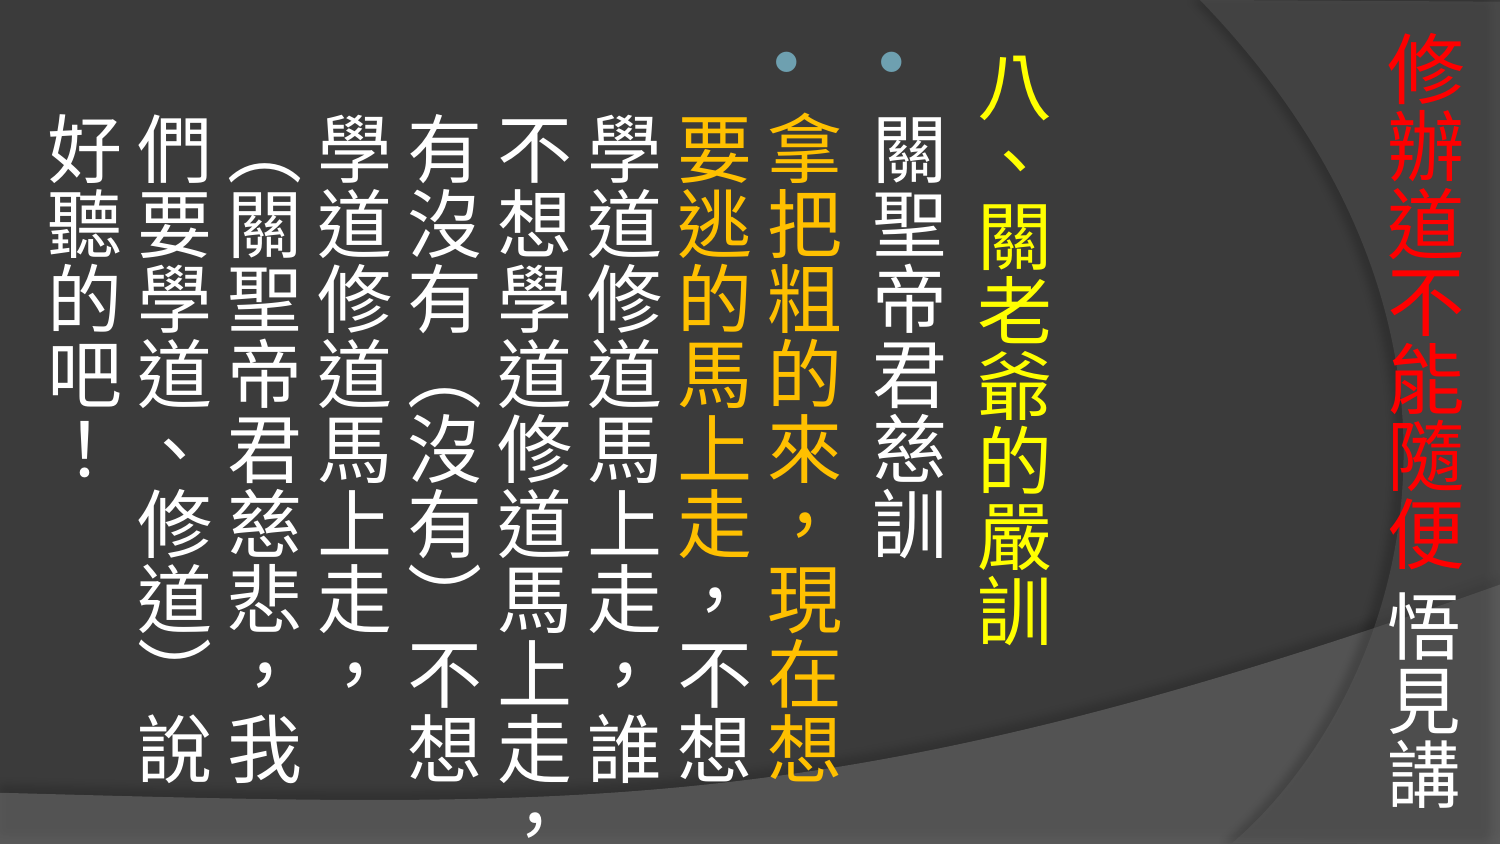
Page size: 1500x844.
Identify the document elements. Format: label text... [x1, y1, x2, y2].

list 八、關老爺的嚴訓 關聖帝君慈訓 拿把粗的來，現在想要逃的馬上走，不想學道修道馬上走，誰不想學道修道馬上走，有沒有（沒有）不想學道修道馬上走，（關聖帝君慈悲，我們要學道、修道）說好聽的吧！ [29, 27, 1365, 820]
title 修辦道不能隨便 悟見講 [1364, 21, 1483, 820]
